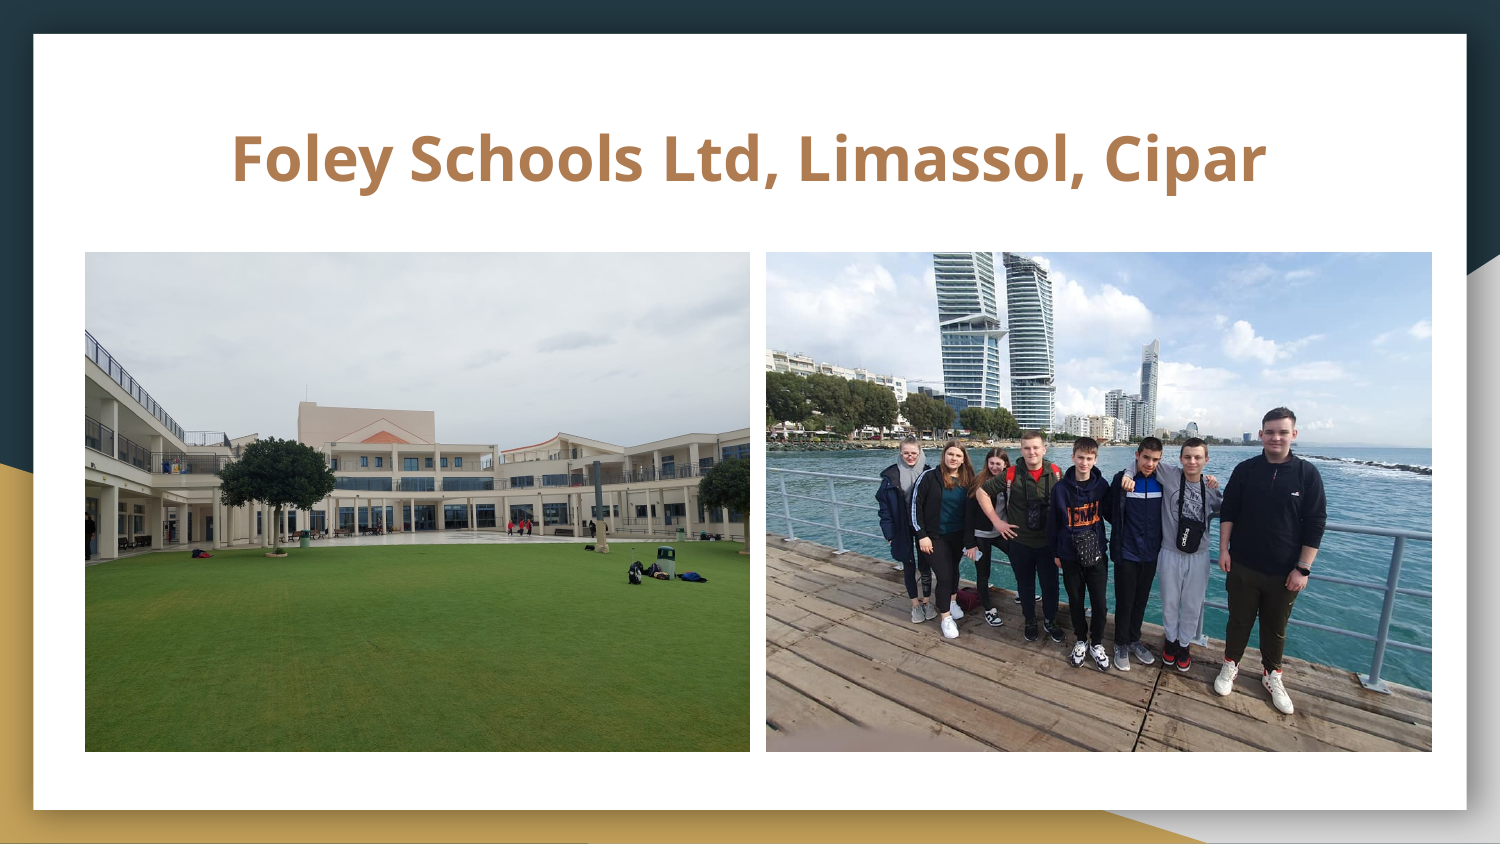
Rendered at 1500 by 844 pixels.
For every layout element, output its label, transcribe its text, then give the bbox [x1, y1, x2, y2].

picture [766, 252, 1432, 752]
picture [85, 252, 751, 752]
title Foley Schools Ltd, Limassol, Cipar [134, 104, 1366, 225]
